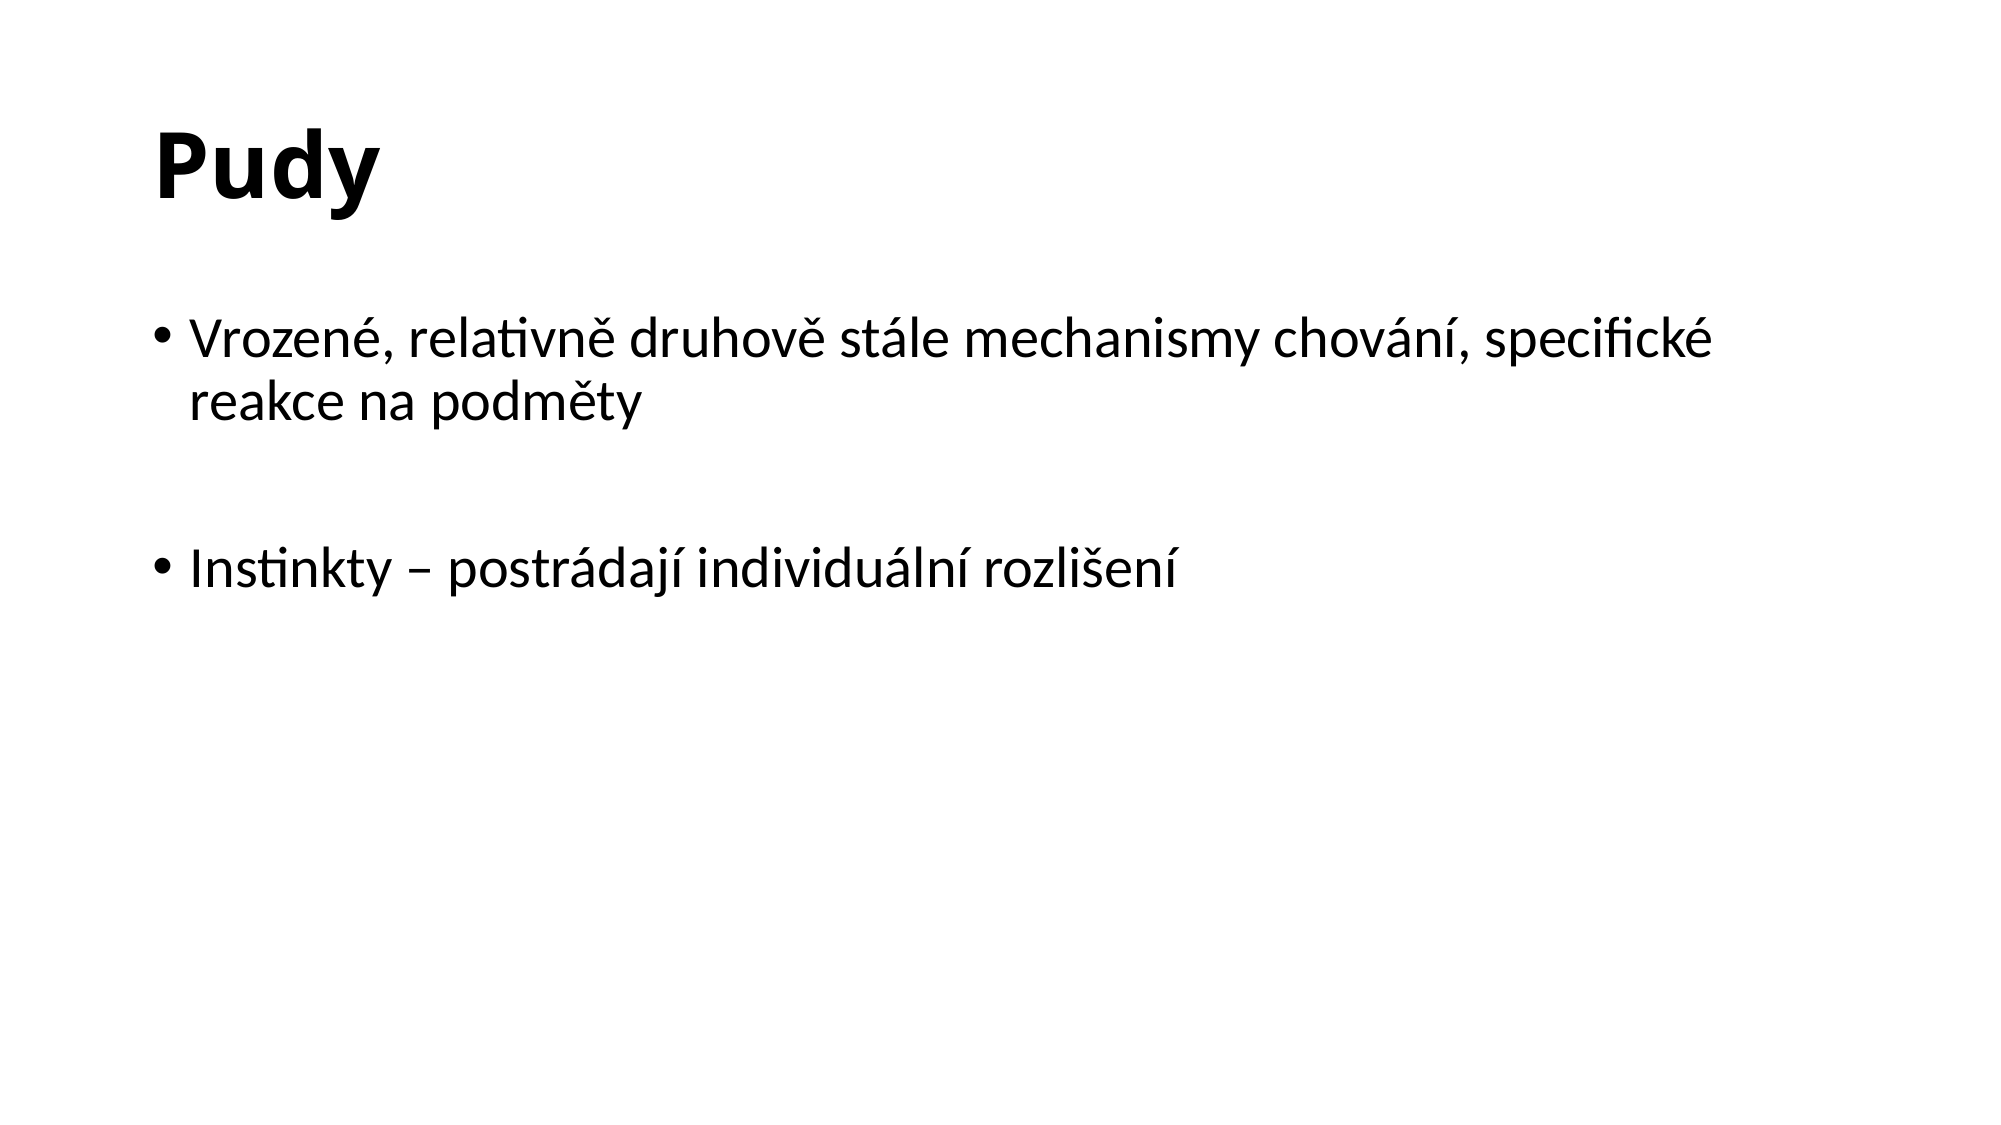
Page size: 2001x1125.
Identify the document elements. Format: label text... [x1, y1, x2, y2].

title Pudy [137, 59, 1863, 278]
list Vrozené, relativně druhově stále mechanismy chování, specifické reakce na podměty Instinkty – postrádají individuální rozlišení [137, 299, 1863, 1014]
